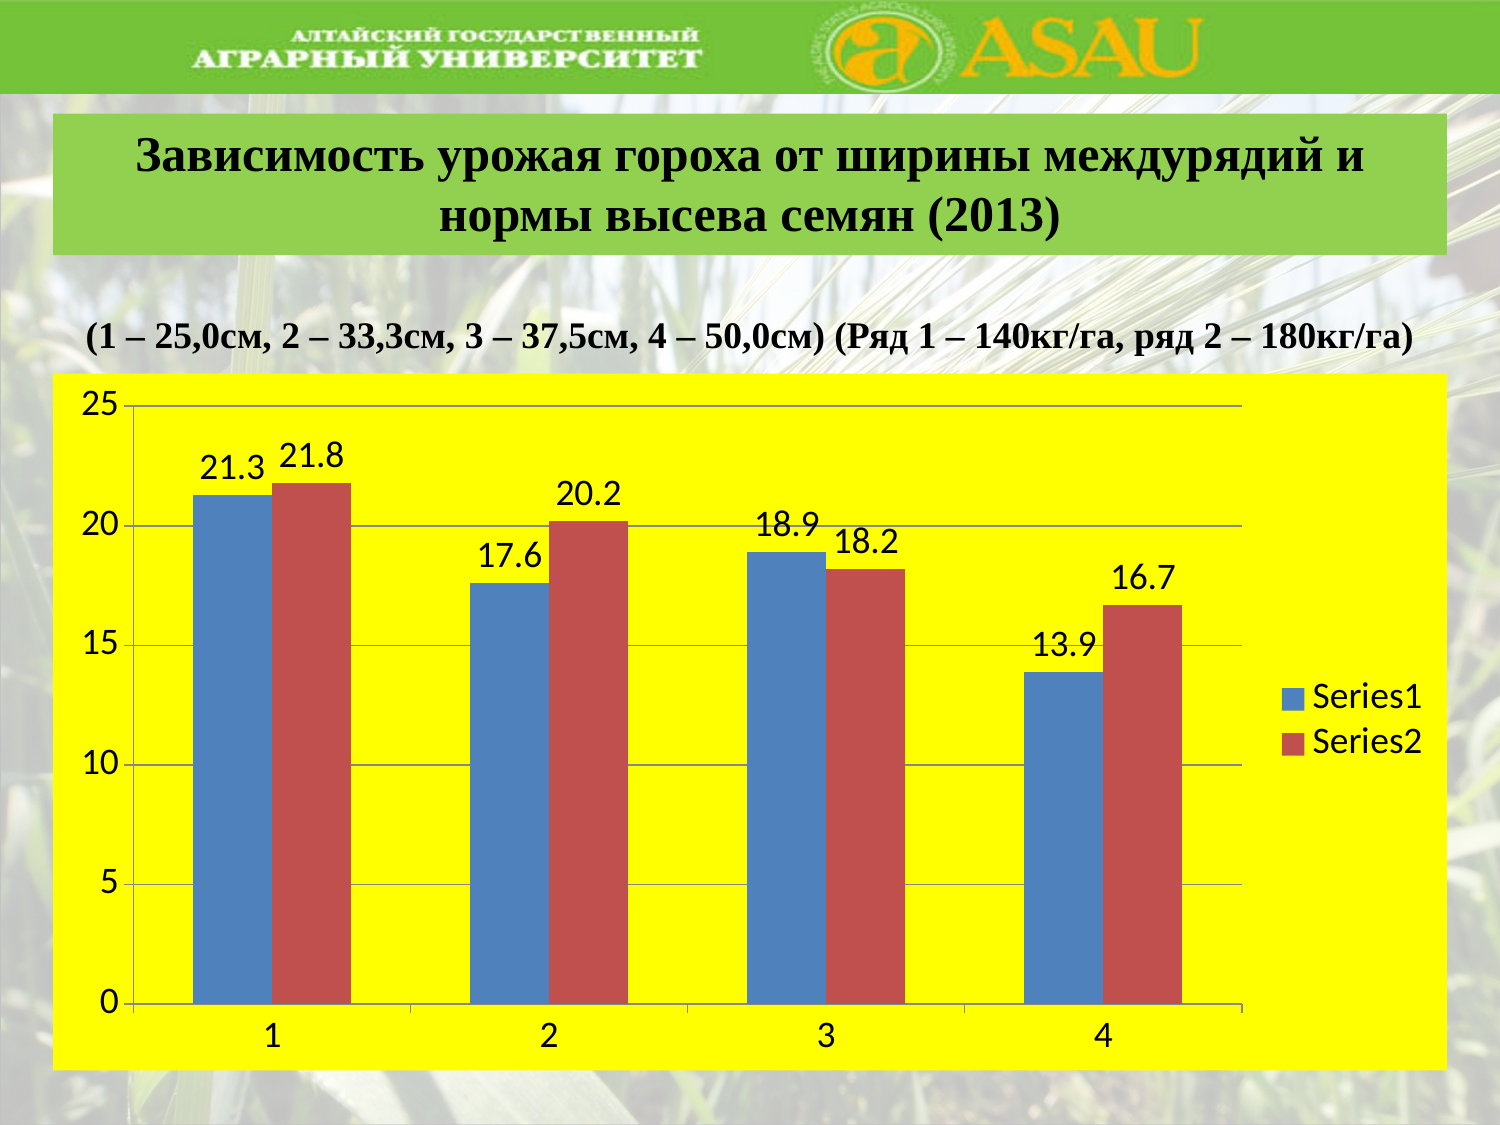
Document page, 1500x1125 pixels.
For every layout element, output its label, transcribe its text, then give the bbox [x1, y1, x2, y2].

picture [0, 0, 1500, 94]
chart [52, 373, 1448, 1071]
text_box Зависимость урожая гороха от ширины междурядий и нормы высева семян (2013) (1 – 25,0см, 2 – 33,3см, 3 – 37,5см, 4 – 50,0см) (Ряд 1 – 140кг/га, ряд 2 – 180кг/га) [53, 113, 1447, 256]
